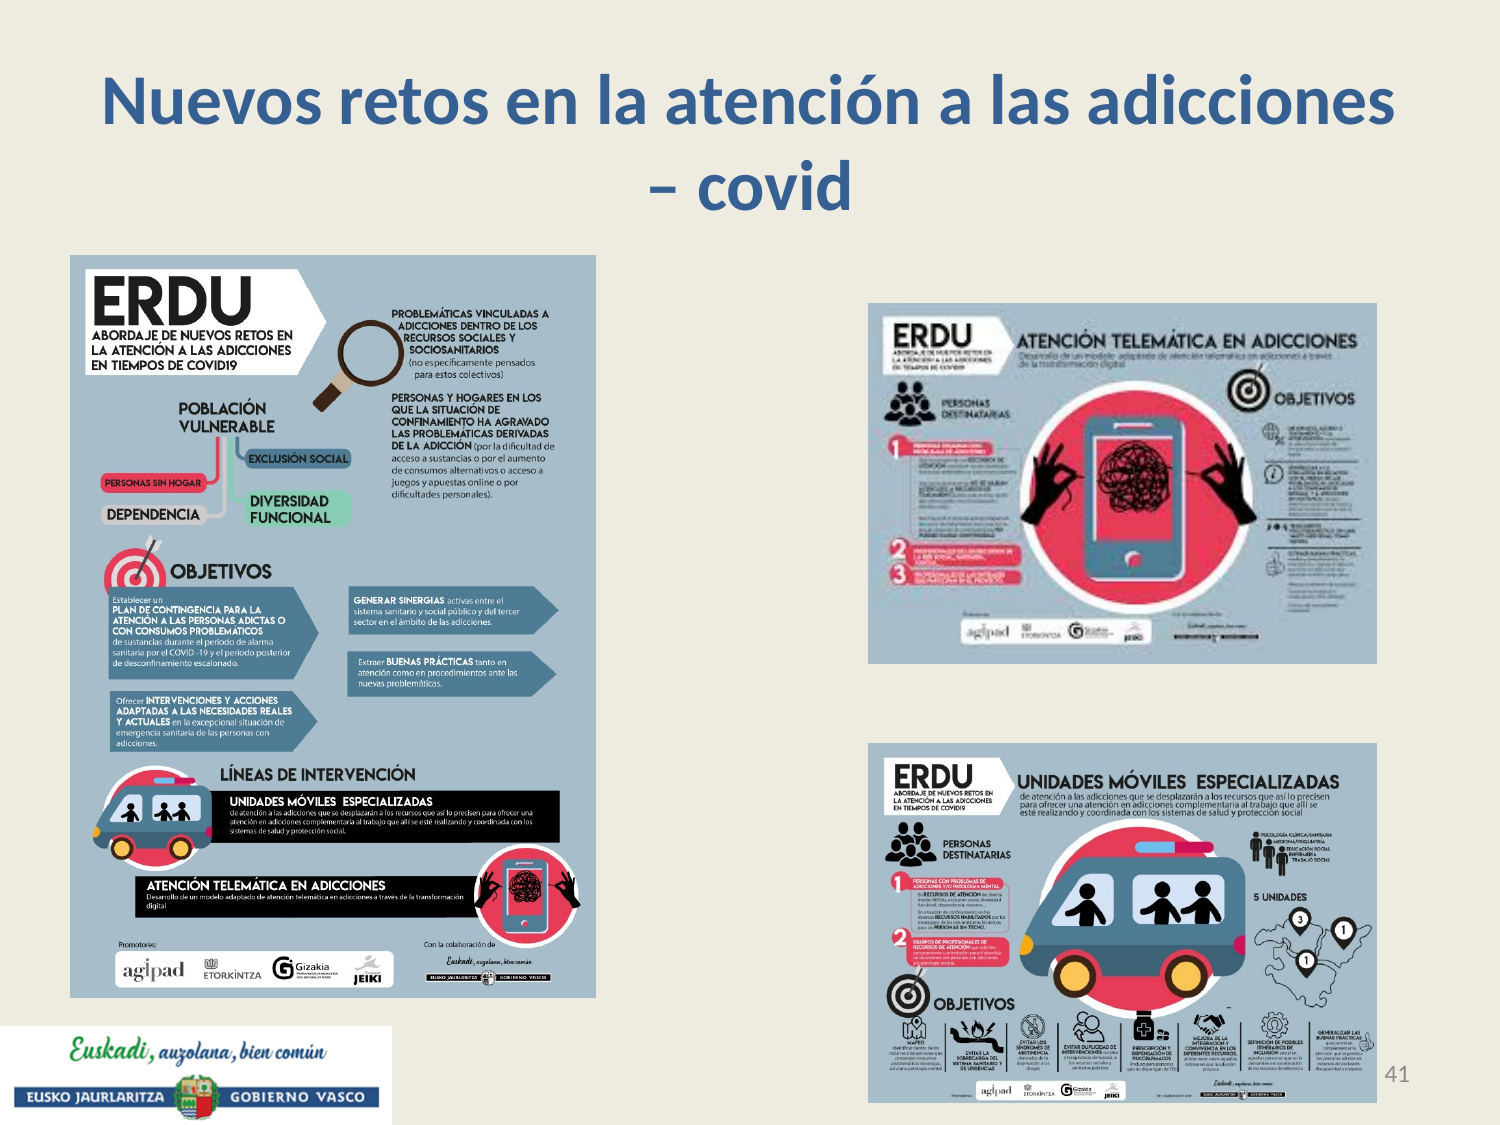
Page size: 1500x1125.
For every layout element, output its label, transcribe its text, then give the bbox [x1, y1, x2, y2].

slide_number 41 [1381, 1042, 1425, 1103]
picture [868, 743, 1378, 1103]
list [69, 255, 596, 998]
title Nuevos retos en la atención a las adicciones – covid [75, 45, 1425, 233]
picture [0, 1026, 392, 1125]
picture [868, 303, 1378, 664]
